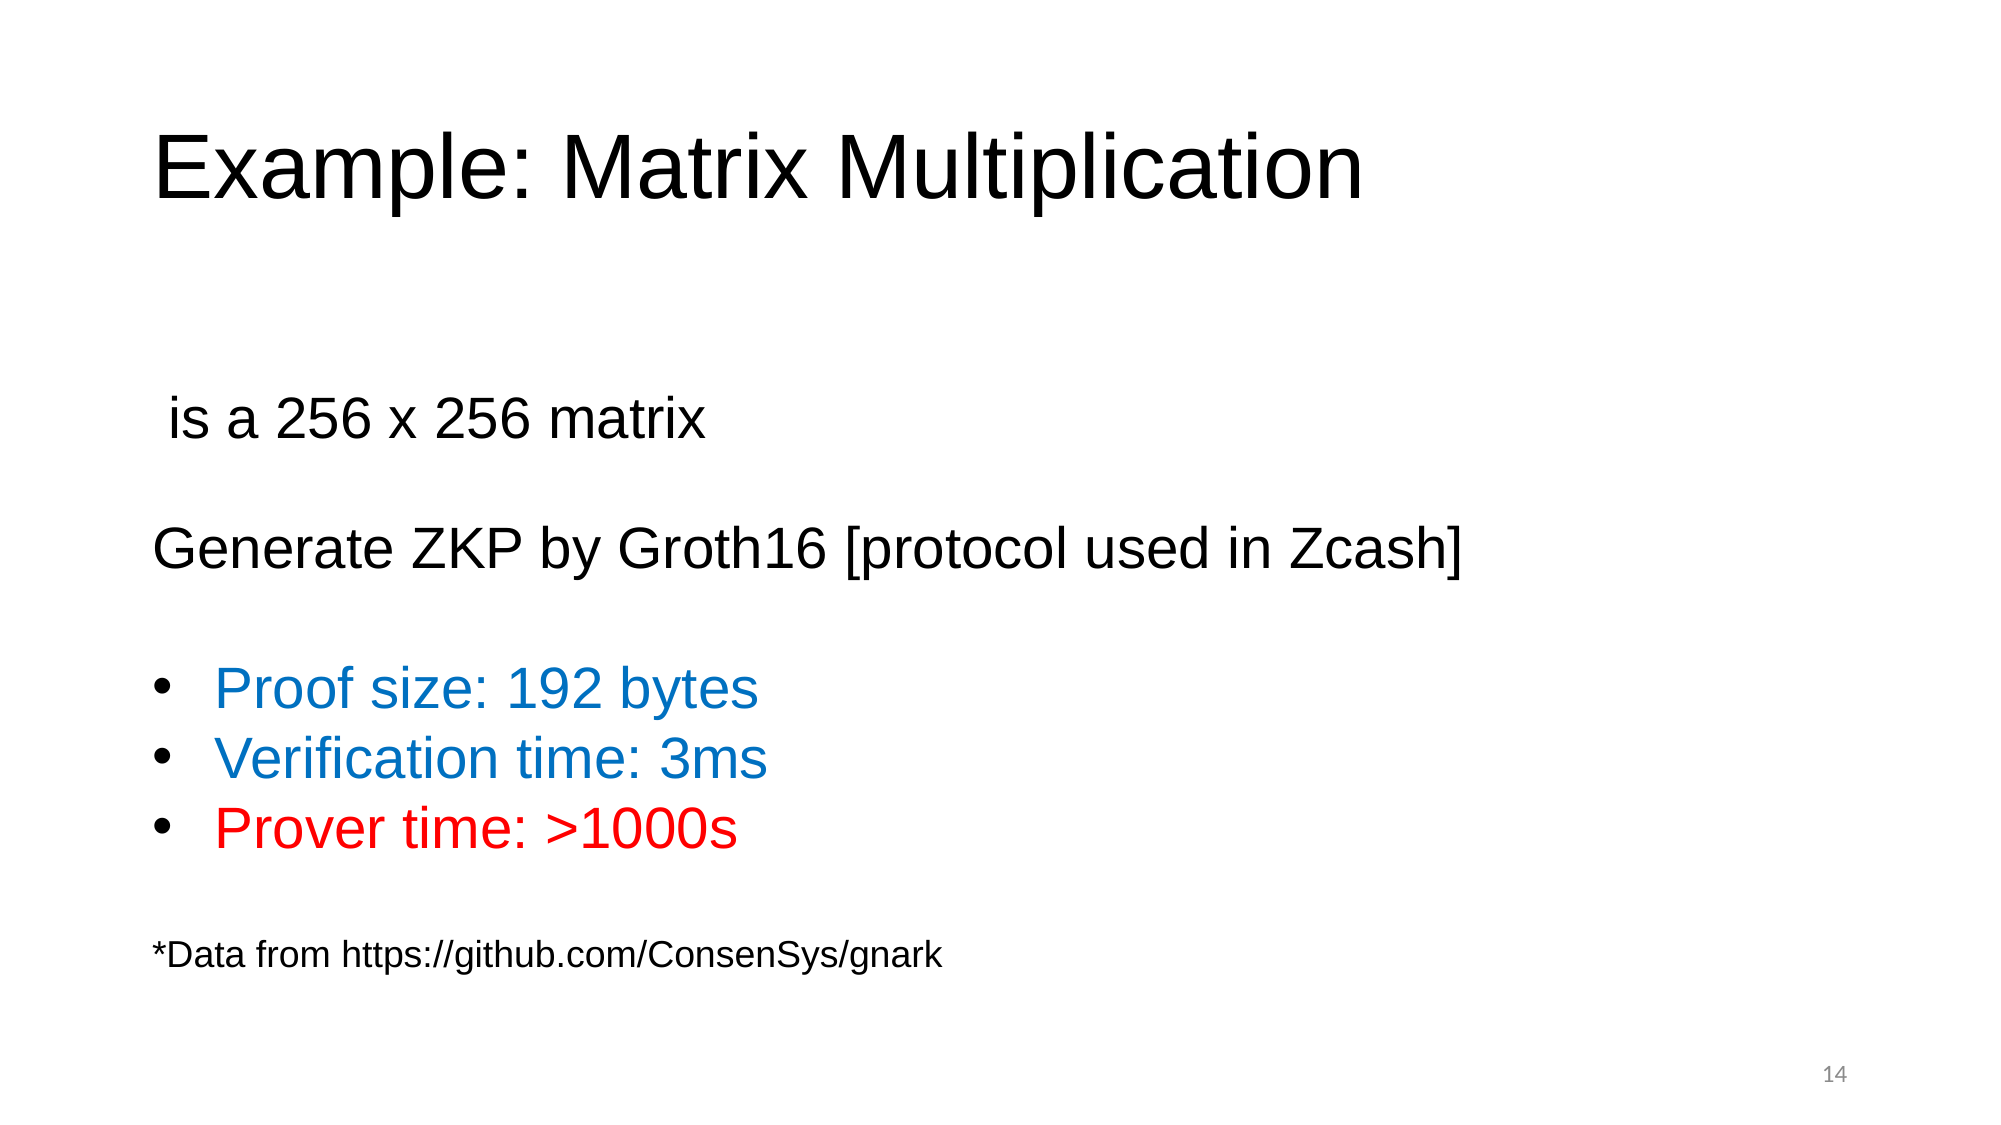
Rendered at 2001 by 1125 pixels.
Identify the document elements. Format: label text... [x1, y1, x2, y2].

slide_number 14 [1412, 1042, 1863, 1103]
title Example: Matrix Multiplication [137, 59, 1863, 278]
